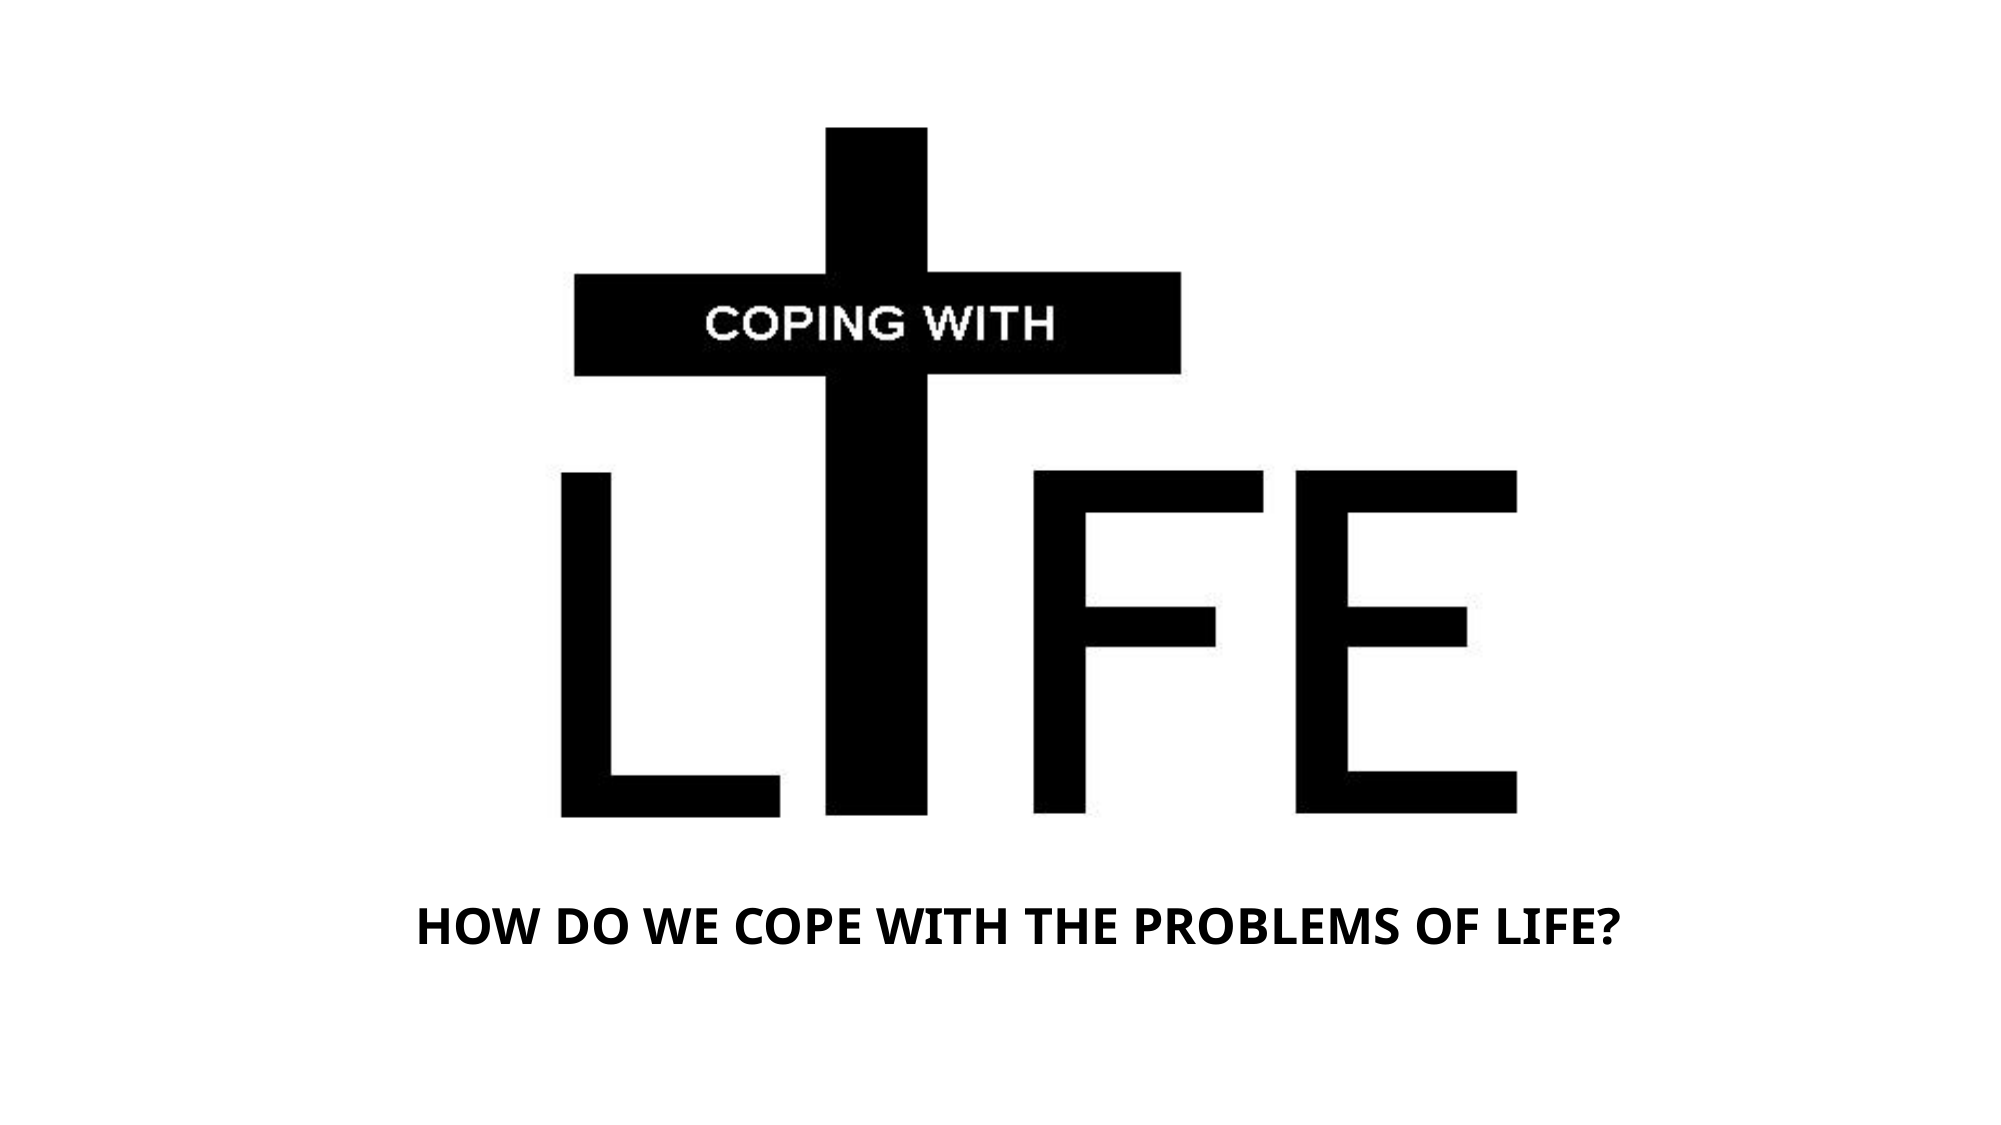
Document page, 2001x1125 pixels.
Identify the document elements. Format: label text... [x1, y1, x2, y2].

text_box HOW DO WE COPE WITH THE PROBLEMS OF LIFE? [374, 887, 1663, 963]
picture [512, 112, 1563, 850]
